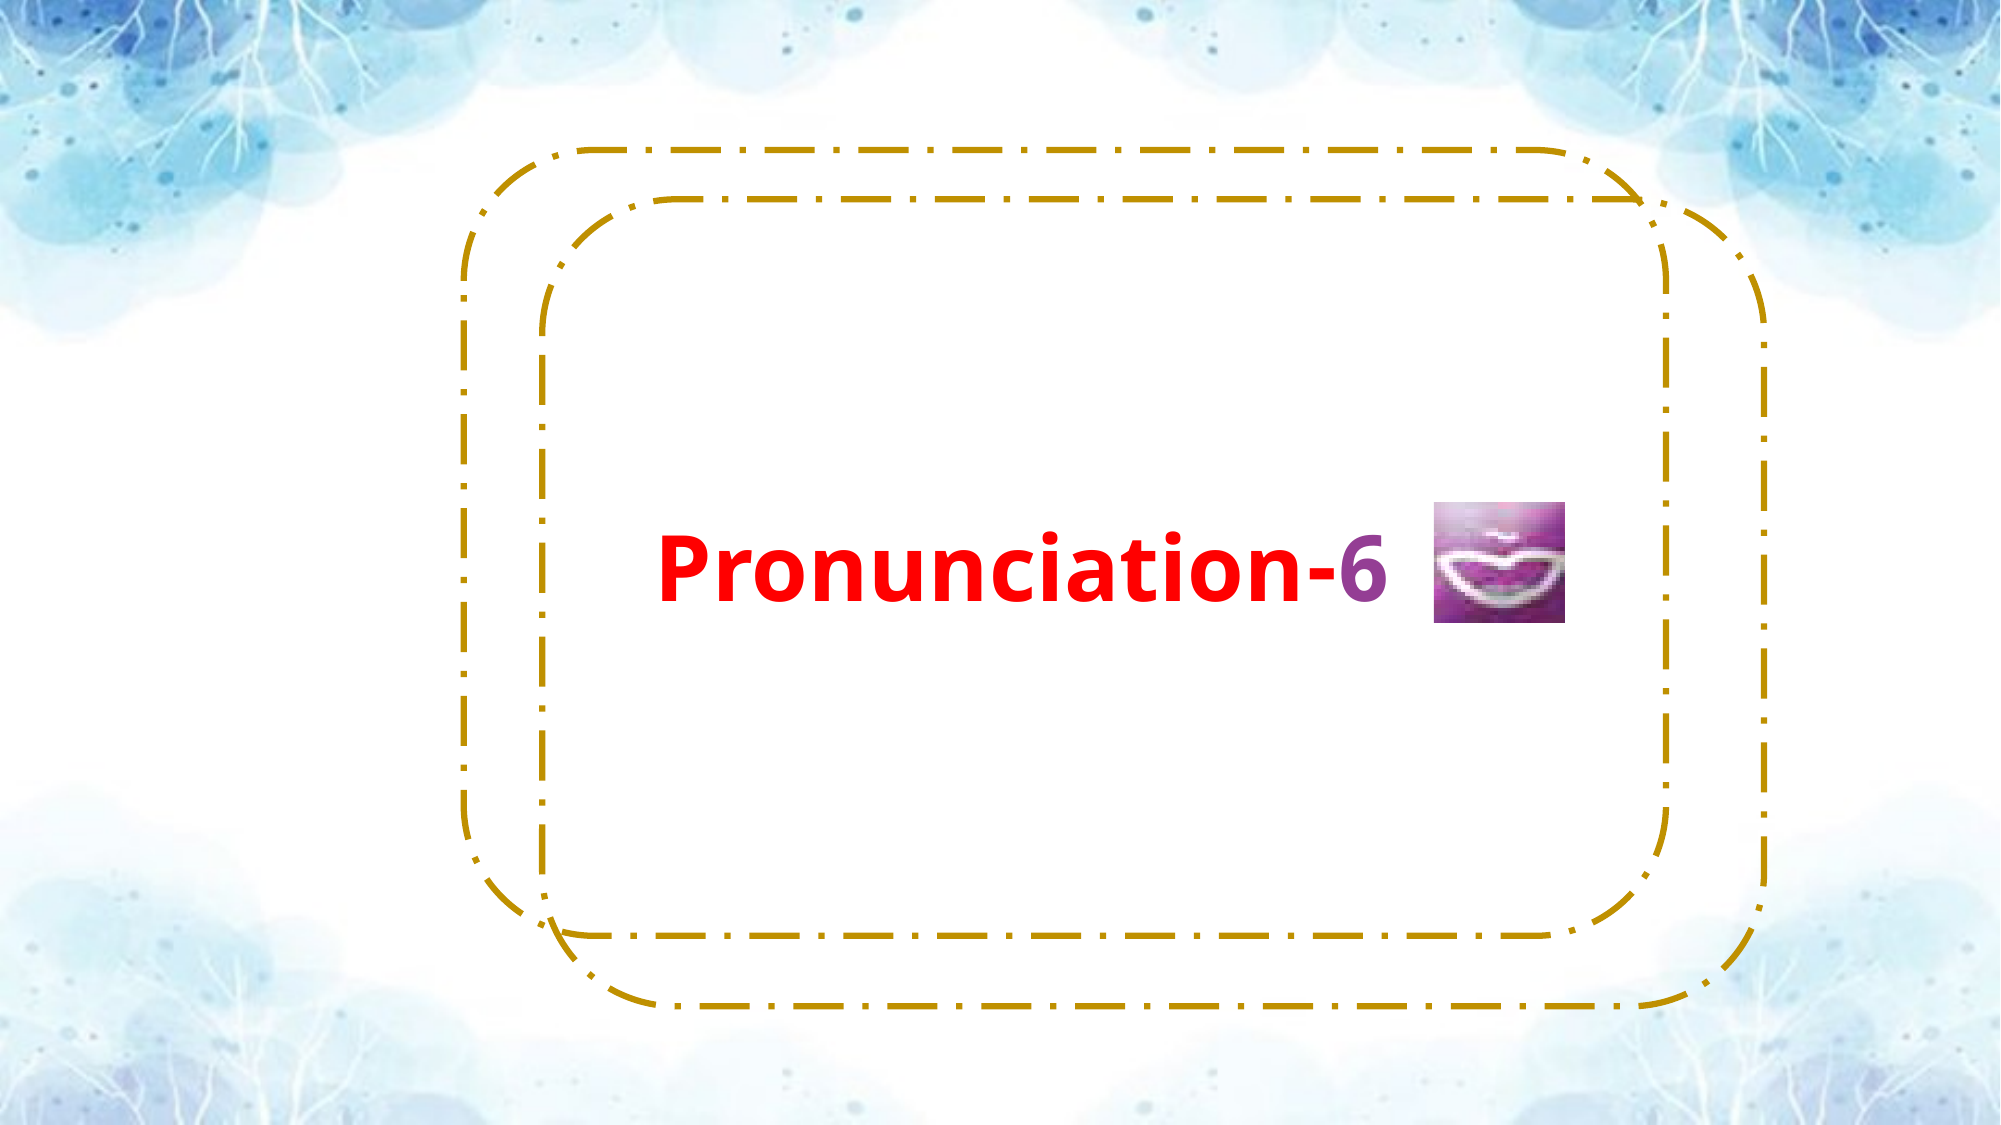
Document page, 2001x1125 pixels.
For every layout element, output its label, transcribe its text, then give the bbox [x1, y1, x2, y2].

text_box [462, 627, 554, 931]
text_box 6-Pronunciation [435, 502, 1609, 627]
picture [0, 0, 2001, 1125]
text_box [541, 198, 1766, 1008]
text_box [462, 148, 1637, 502]
